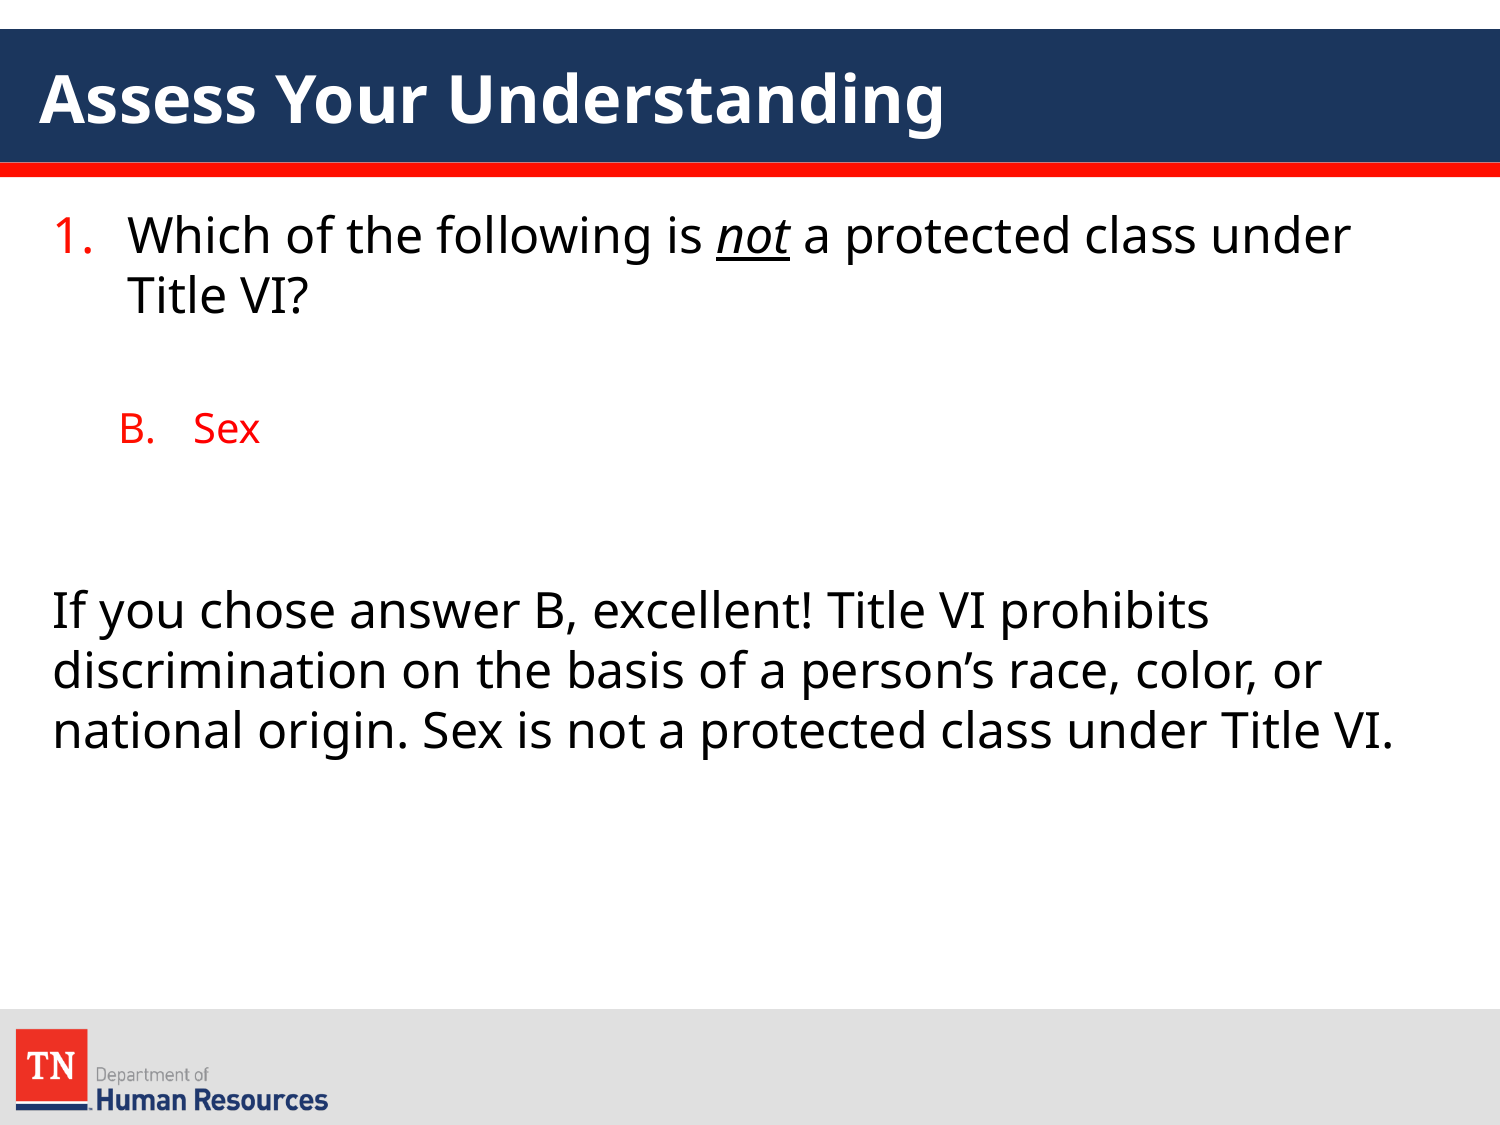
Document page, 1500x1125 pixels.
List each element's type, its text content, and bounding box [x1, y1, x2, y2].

picture [0, 1009, 350, 1125]
title Assess Your Understanding [24, 29, 1475, 165]
list Which of the following is not a protected class under Title VI? Sex If you chose answer B, excellent! Title VI prohibits discrimination on the basis of a person’s race, color, or national origin. Sex is not a protected class under Title VI. [37, 195, 1475, 1010]
